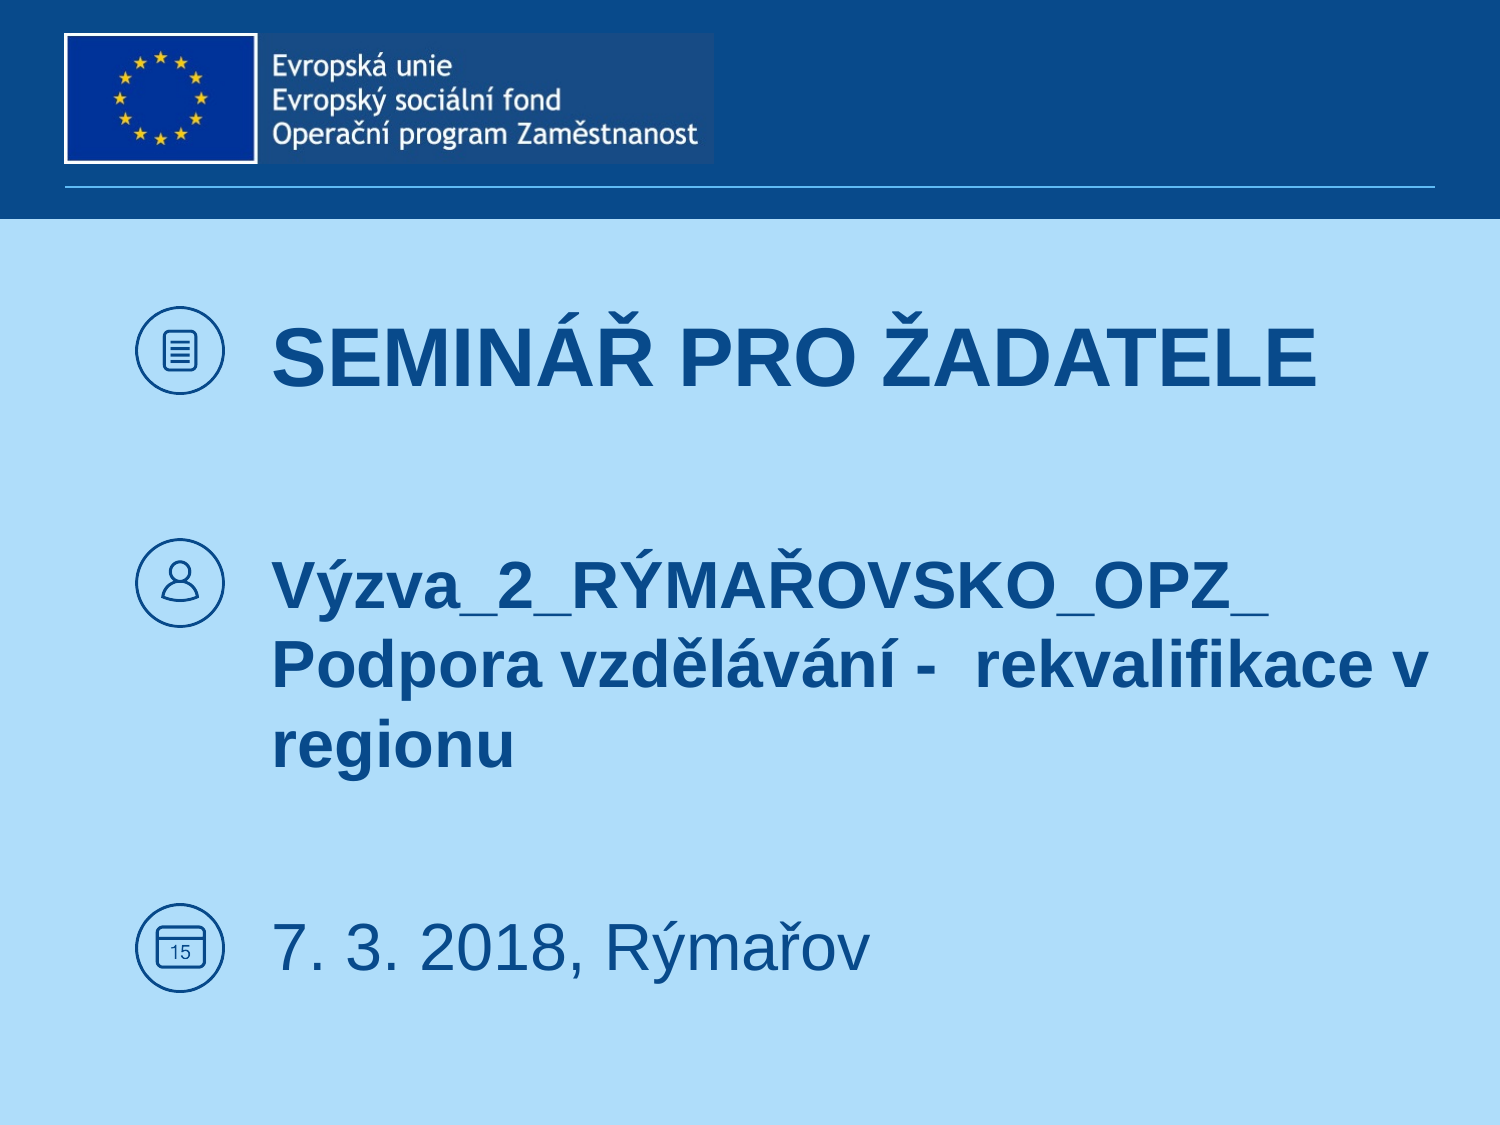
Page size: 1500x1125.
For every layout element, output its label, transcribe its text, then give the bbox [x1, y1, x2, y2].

picture [135, 538, 225, 628]
title Seminář pro žadatele [265, 302, 1459, 445]
list Výzva_2_RÝMAŘOVSKO_OPZ_ Podpora vzdělávání - rekvalifikace v regionu [265, 656, 1500, 746]
picture [64, 33, 714, 164]
picture [135, 306, 225, 396]
picture [135, 903, 225, 993]
list 7. 3. 2018, Rýmařov [265, 899, 1459, 988]
